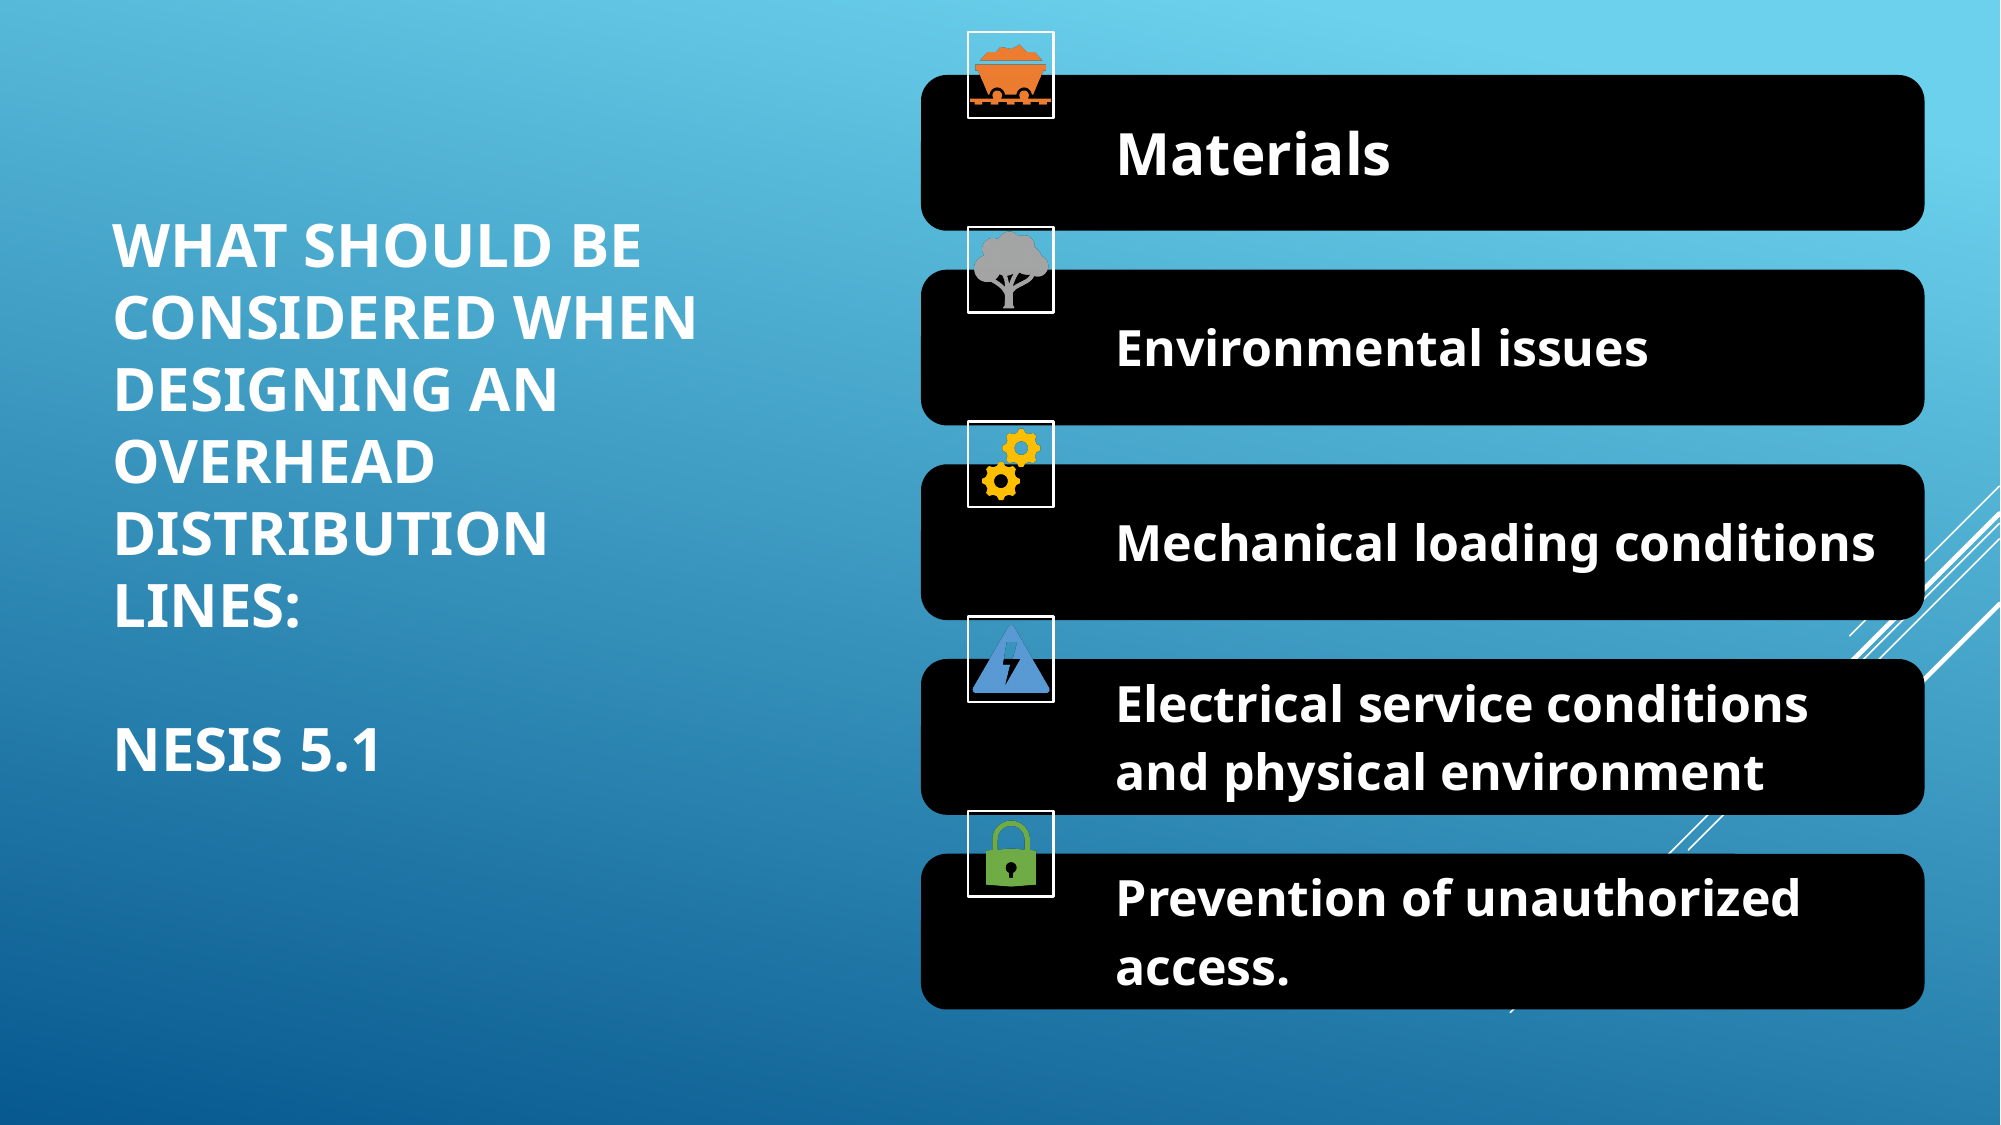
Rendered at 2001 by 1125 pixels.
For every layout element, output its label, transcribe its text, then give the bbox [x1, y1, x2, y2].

title WHAT SHOULD BE CONSIDERED WHEN DESIGNING AN OVERHEAD DISTRIBUTION LINES: NESIS 5.1 [97, 198, 734, 866]
picture [969, 33, 1052, 74]
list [920, 74, 1925, 1010]
